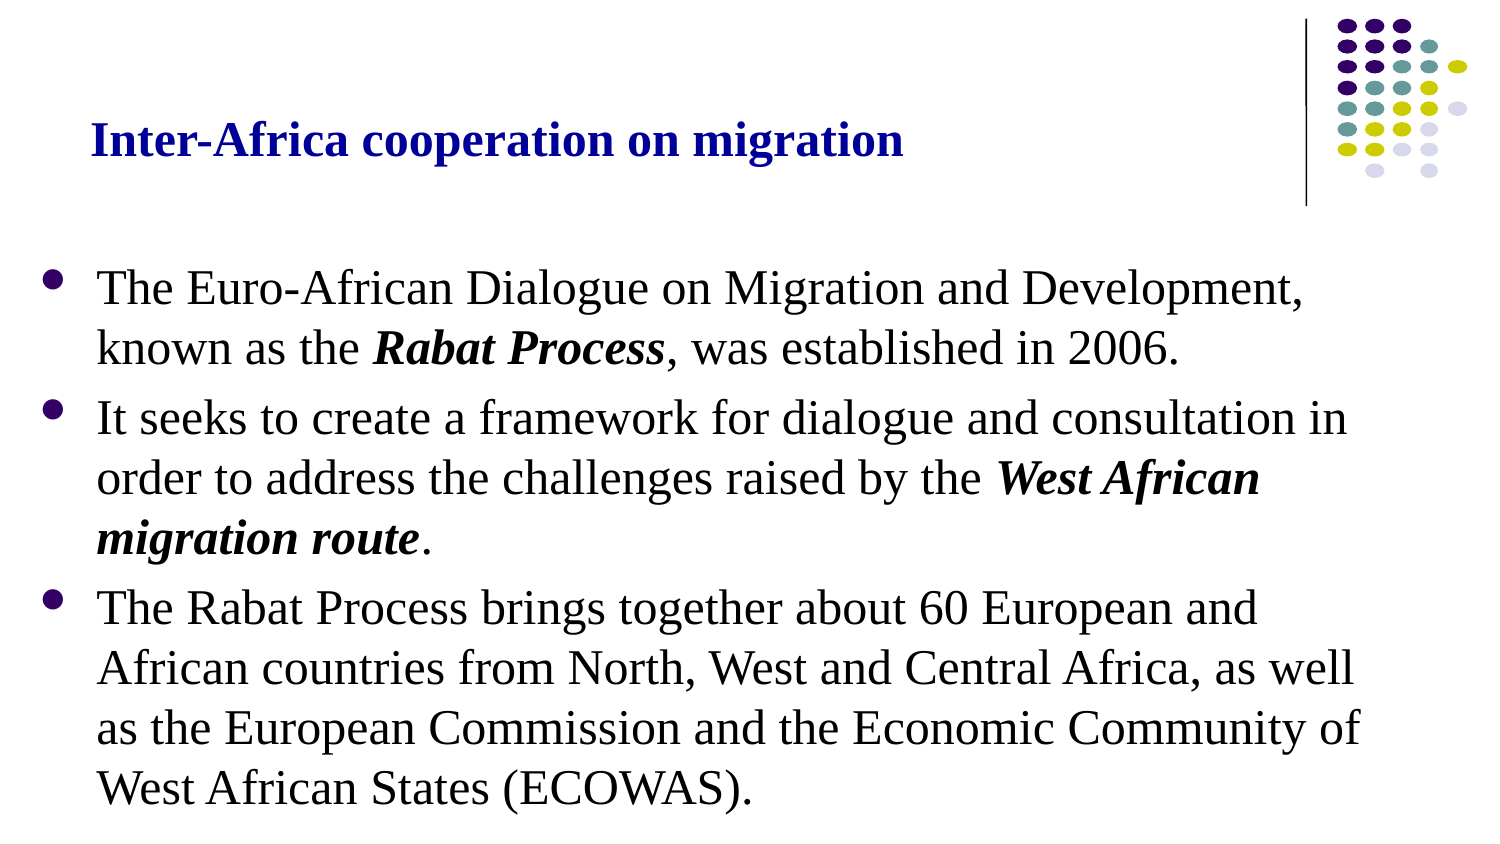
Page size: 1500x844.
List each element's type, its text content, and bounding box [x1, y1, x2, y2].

title Inter-Africa cooperation on migration [75, 15, 1313, 175]
list The Euro-African Dialogue on Migration and Development, known as the Rabat Process, was established in 2006. It seeks to create a framework for dialogue and consultation in order to address the challenges raised by the West African migration route. The Rabat Process brings together about 60 European and African countries from North, West and Central Africa, as well as the European Commission and the Economic Community of West African States (ECOWAS). [24, 246, 1425, 844]
